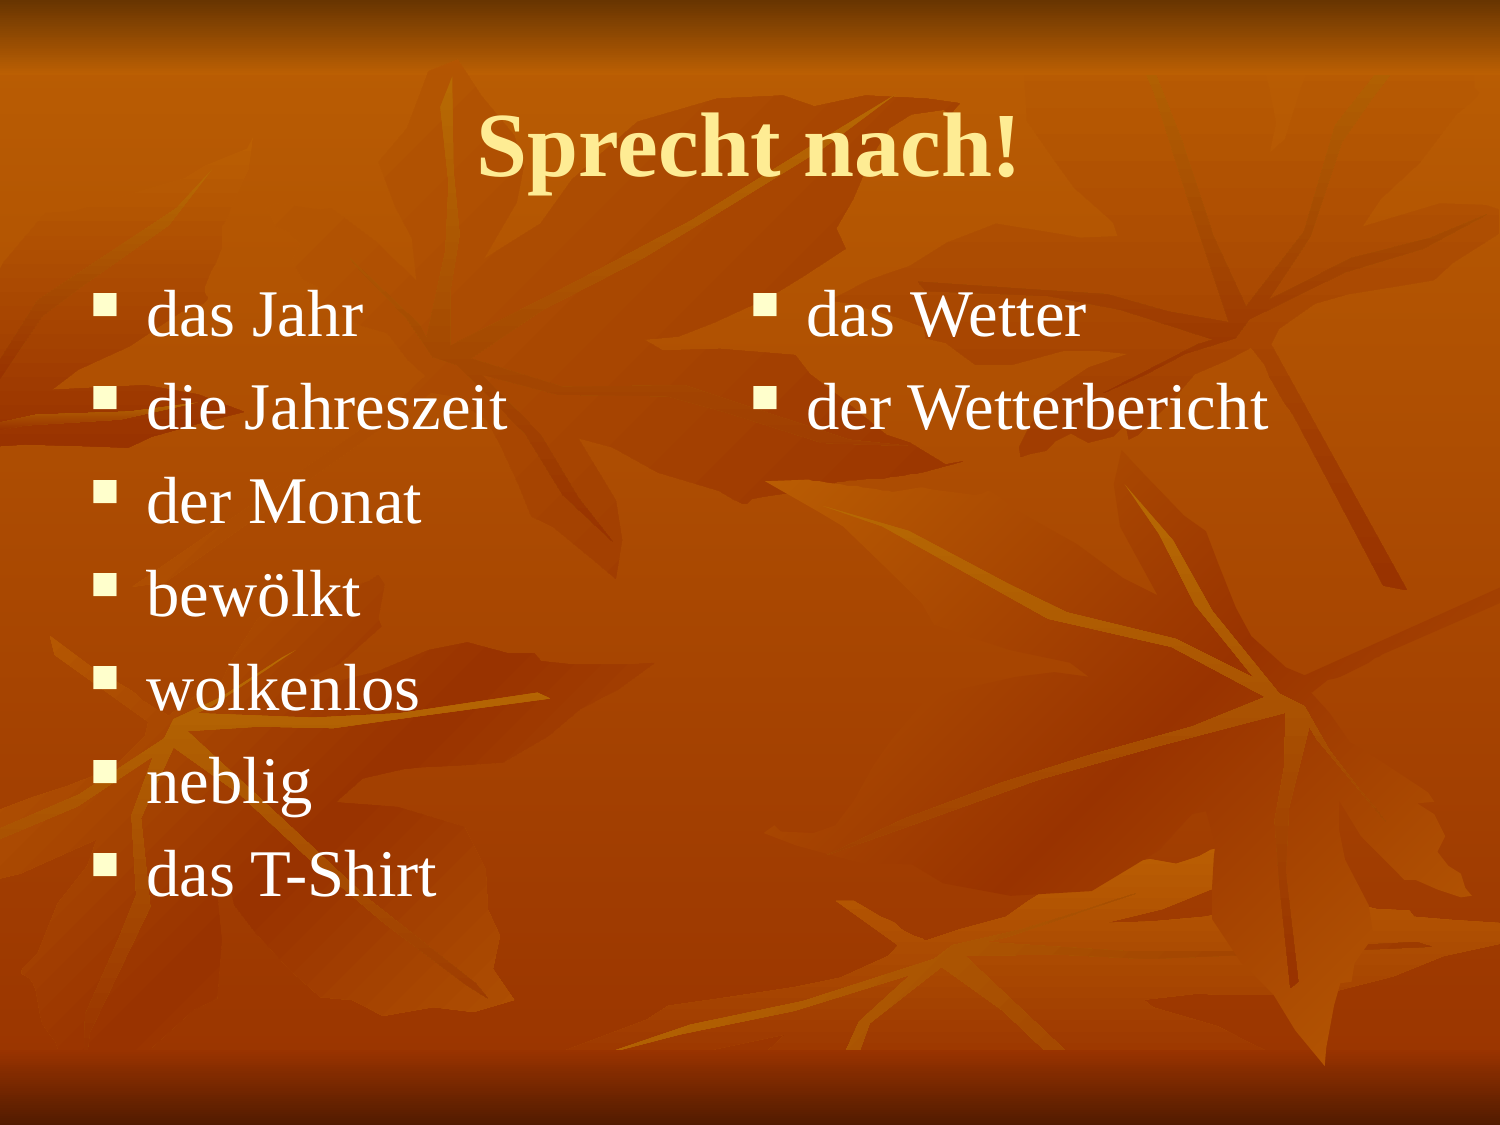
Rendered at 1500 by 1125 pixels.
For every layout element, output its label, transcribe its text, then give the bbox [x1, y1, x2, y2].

list das Jahr die Jahreszeit der Monat bewölkt wolkenlos neblig das T-Shirt das Wetter der Wetterbericht [74, 262, 1426, 1006]
title Sprecht nach! [74, 45, 1426, 234]
